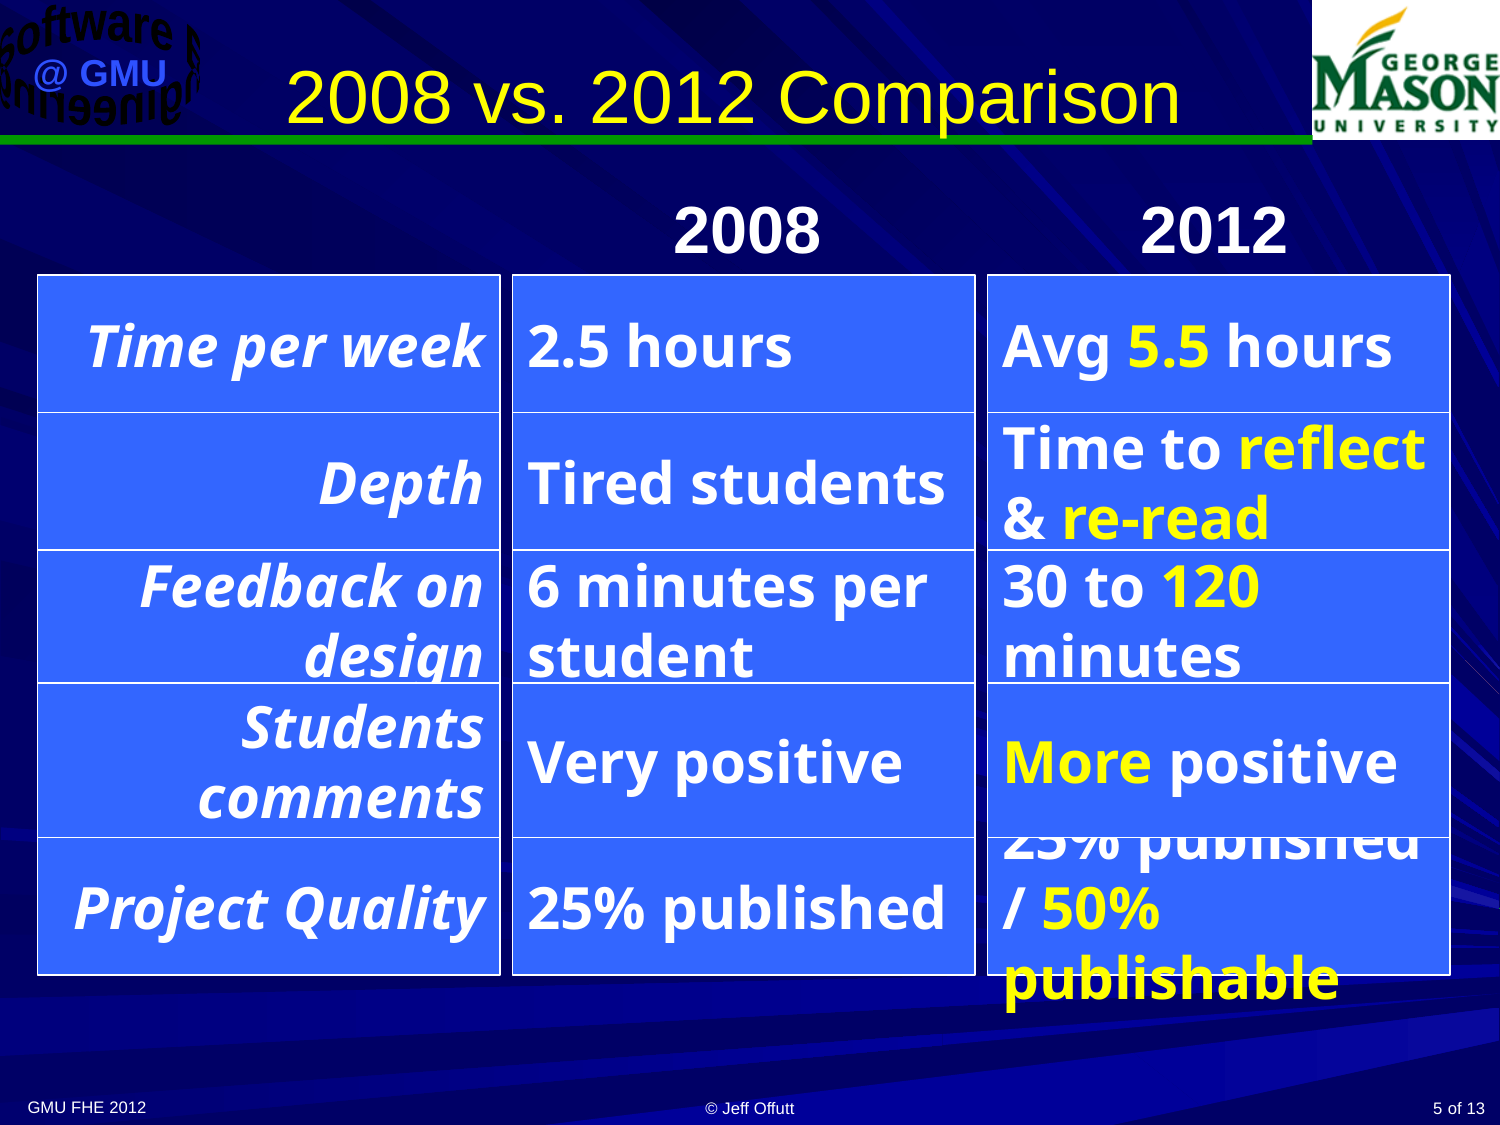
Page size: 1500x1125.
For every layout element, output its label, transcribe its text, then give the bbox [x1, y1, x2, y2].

text_box 2008 [658, 178, 837, 273]
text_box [37, 844, 1451, 976]
text_box 2012 [1125, 178, 1304, 273]
title 2008 vs. 2012 Comparison [155, 0, 1313, 188]
slide_number 5 [1137, 1074, 1458, 1125]
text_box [37, 682, 1451, 838]
picture [1313, 0, 1500, 140]
footer © Jeff Offutt [512, 1074, 988, 1125]
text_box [37, 549, 1451, 682]
slide_number GMU FHE 2012 [12, 1073, 363, 1125]
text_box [37, 274, 1451, 412]
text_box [37, 412, 1451, 549]
